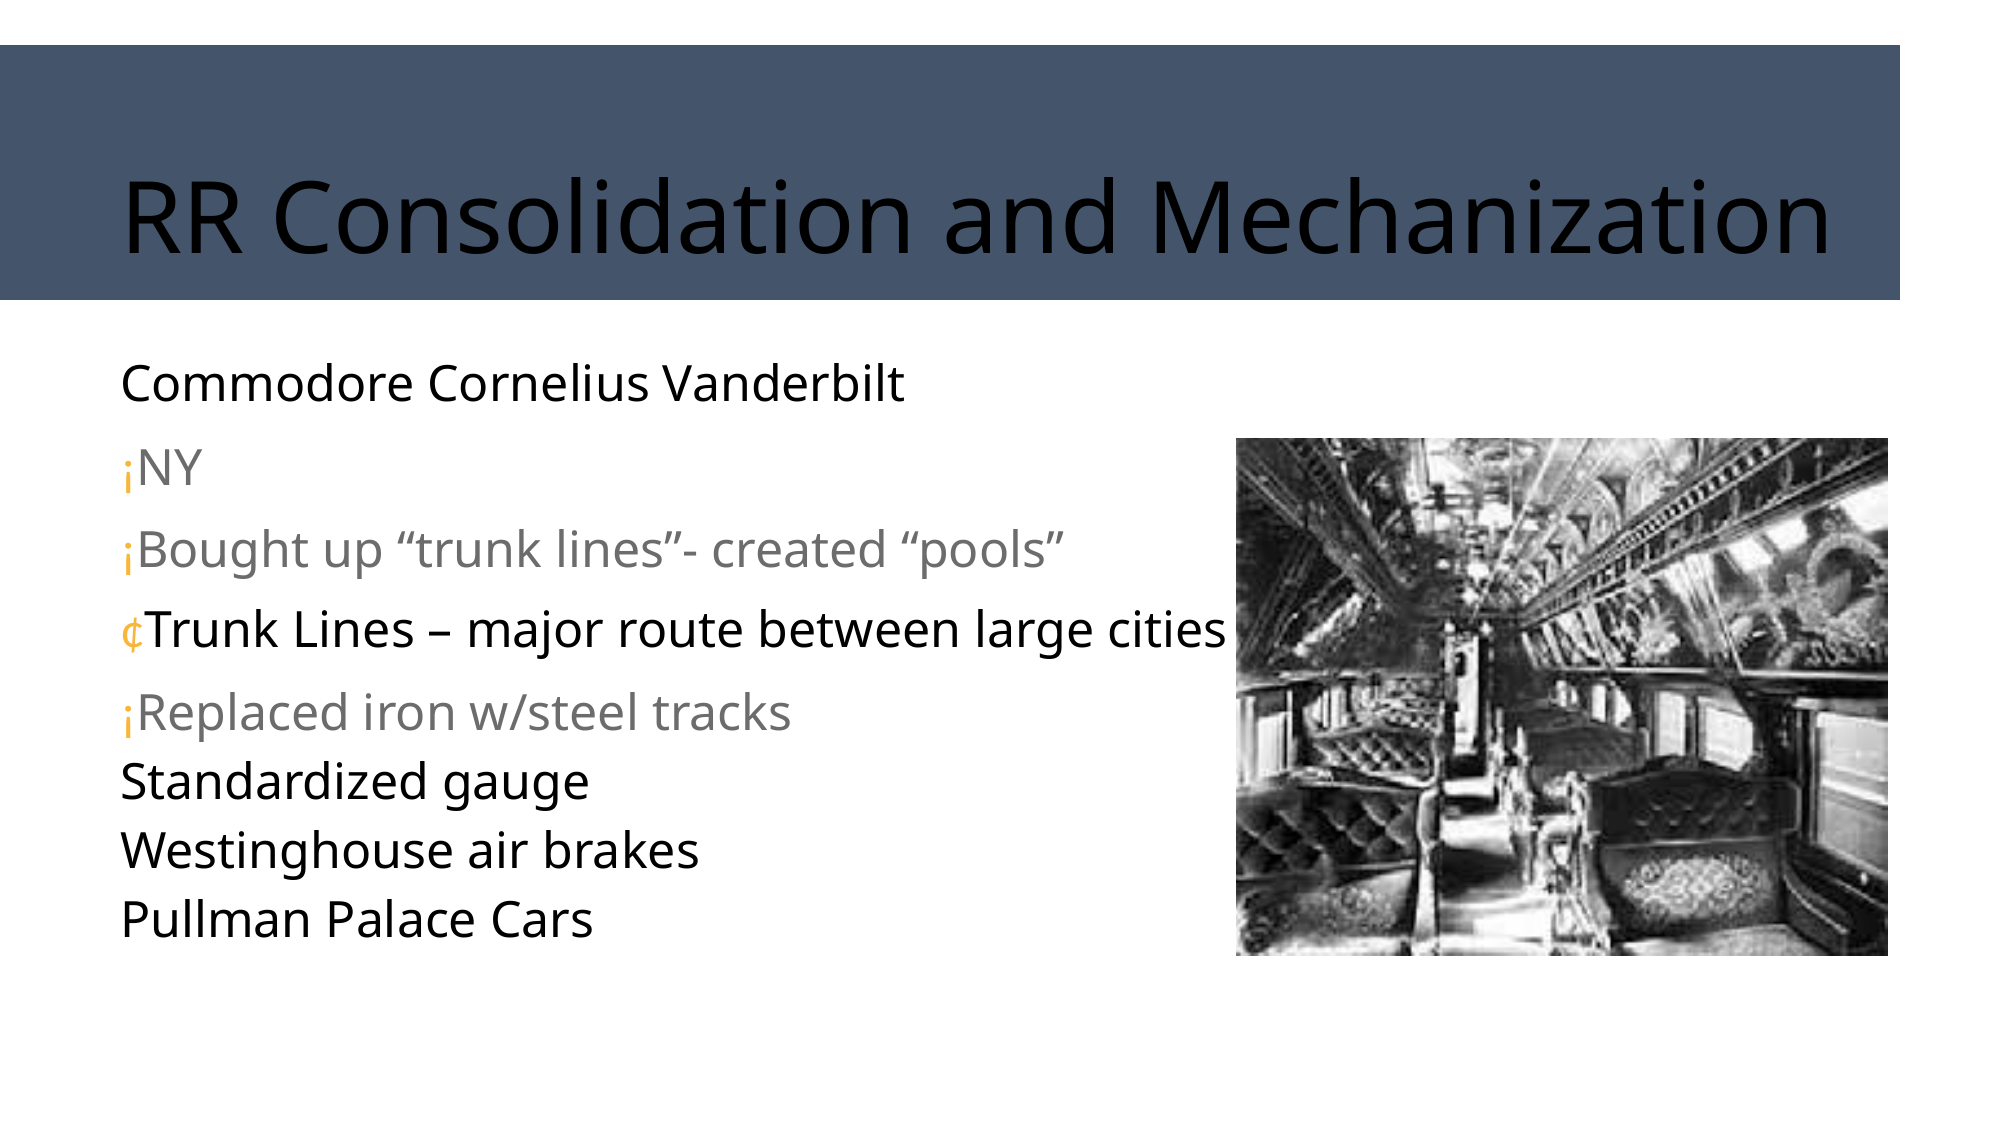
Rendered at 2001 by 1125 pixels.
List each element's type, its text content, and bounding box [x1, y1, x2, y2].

title RR Consolidation and Mechanization [99, 45, 1900, 295]
list Commodore Cornelius Vanderbilt ¡NY ¡Bought up “trunk lines”- created “pools” ¢Trunk Lines – major route between large cities ¡Replaced iron w/steel tracks Standardized gauge Westinghouse air brakes Pullman Palace Cars [99, 319, 1900, 1078]
picture [1236, 438, 1889, 956]
